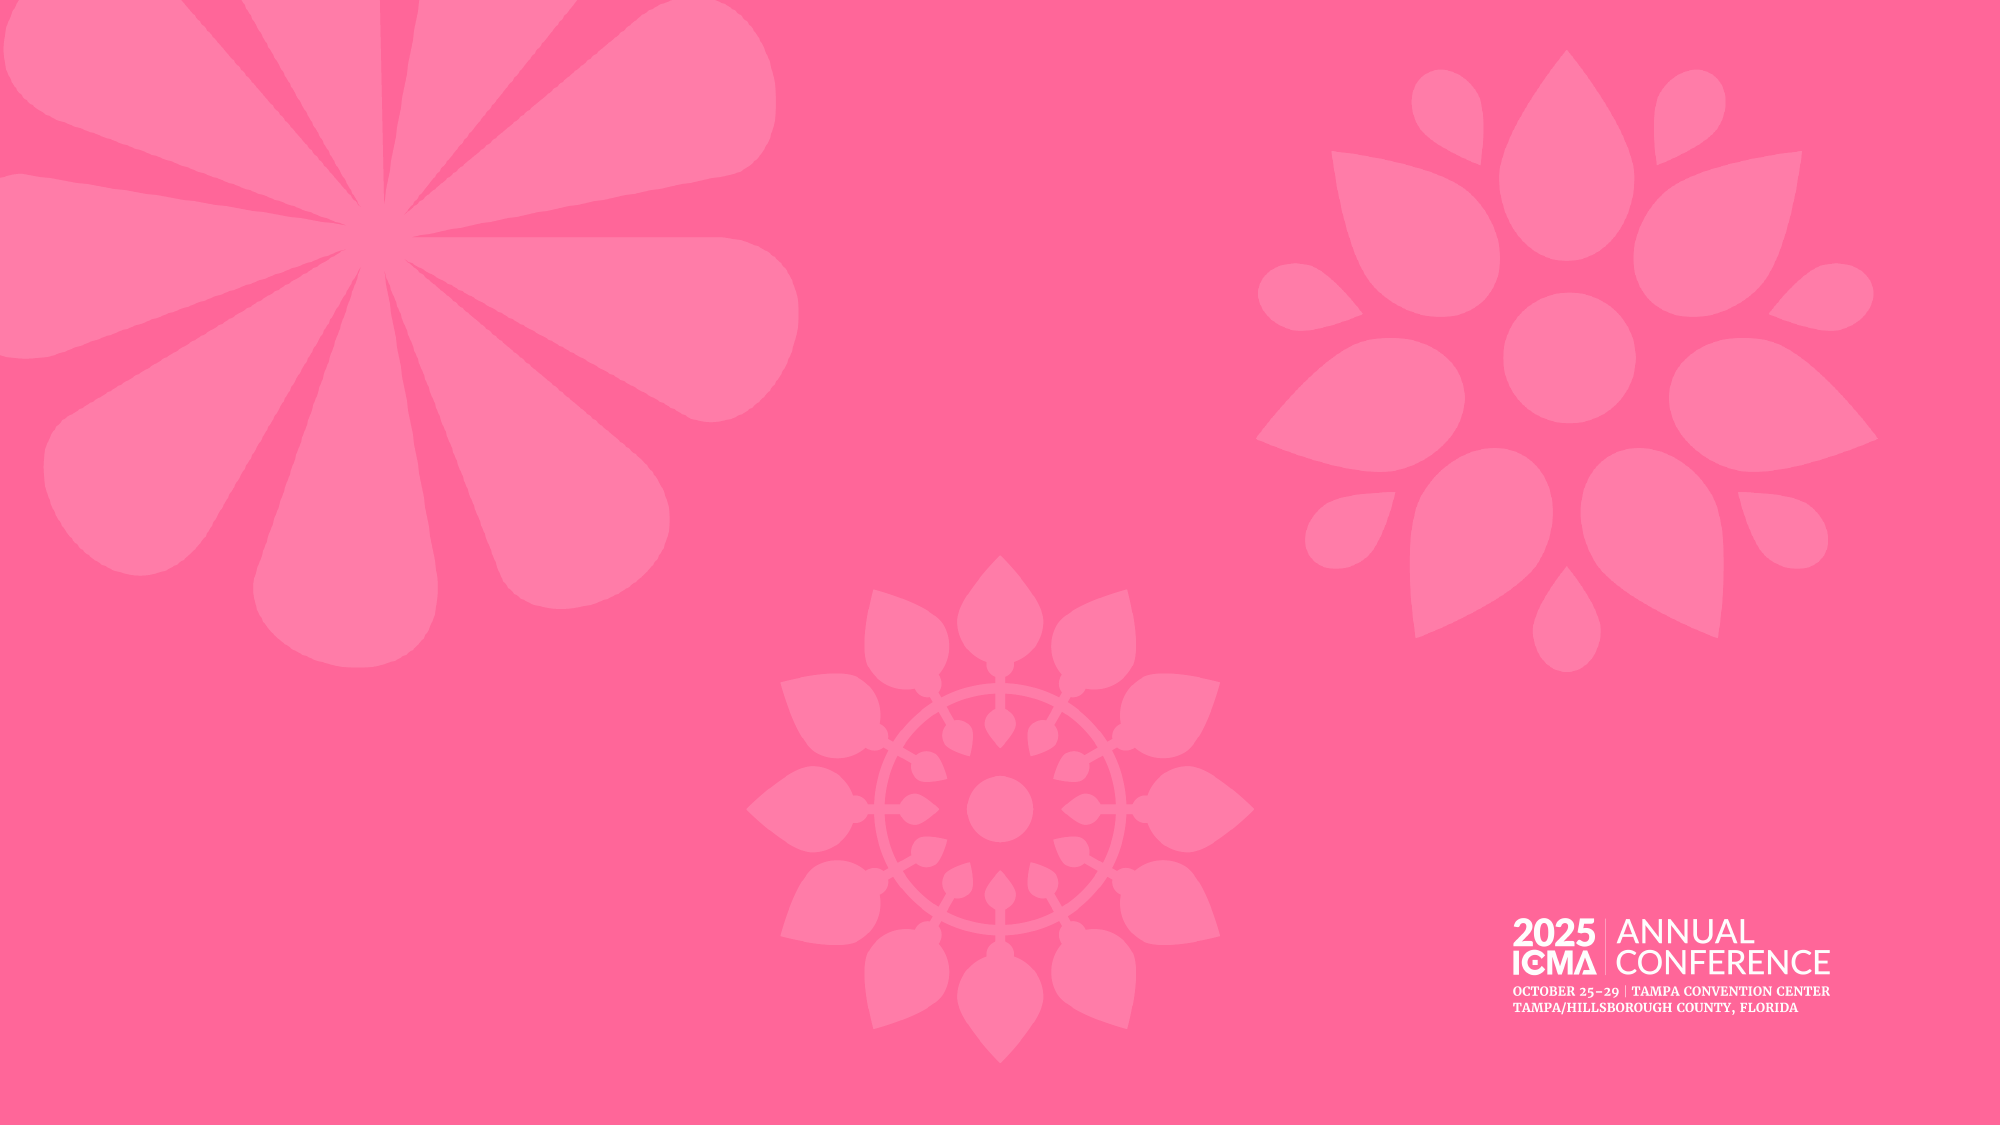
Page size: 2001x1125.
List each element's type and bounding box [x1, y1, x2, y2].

picture [1513, 918, 1830, 1015]
